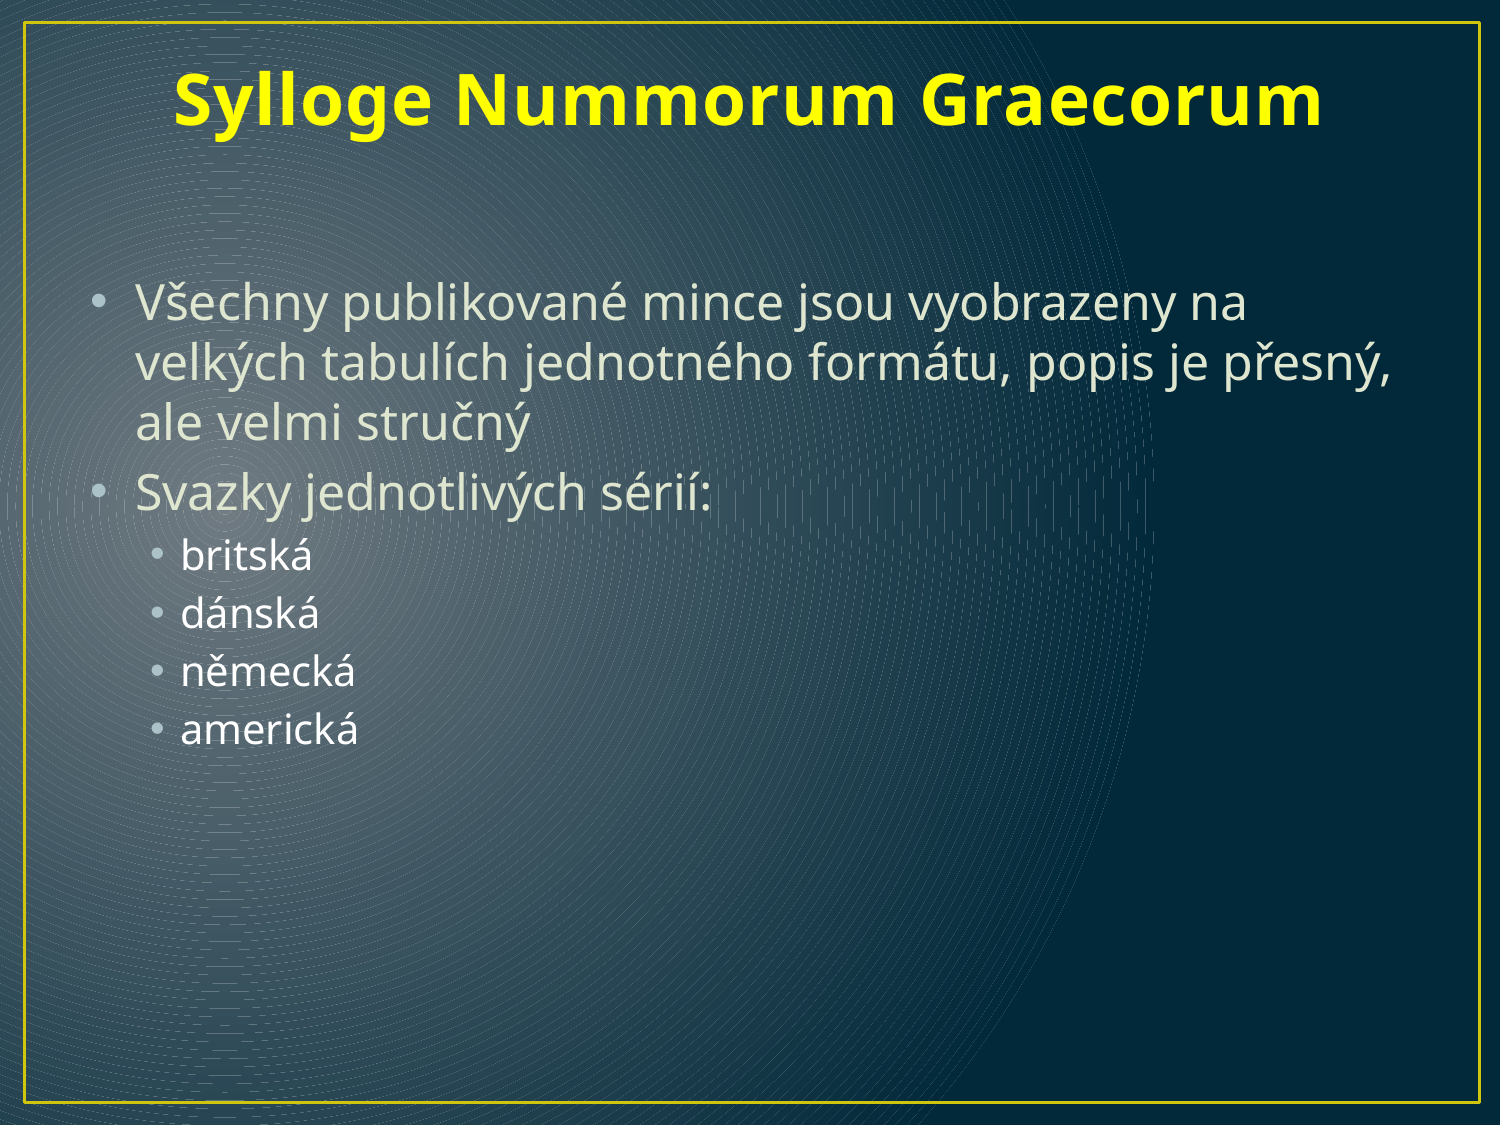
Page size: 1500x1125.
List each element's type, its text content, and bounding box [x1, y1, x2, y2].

title Sylloge Nummorum Graecorum [75, 45, 1425, 233]
list Všechny publikované mince jsou vyobrazeny na velkých tabulích jednotného formátu, popis je přesný, ale velmi stručný Svazky jednotlivých sérií: britská dánská německá americká [75, 262, 1425, 1005]
